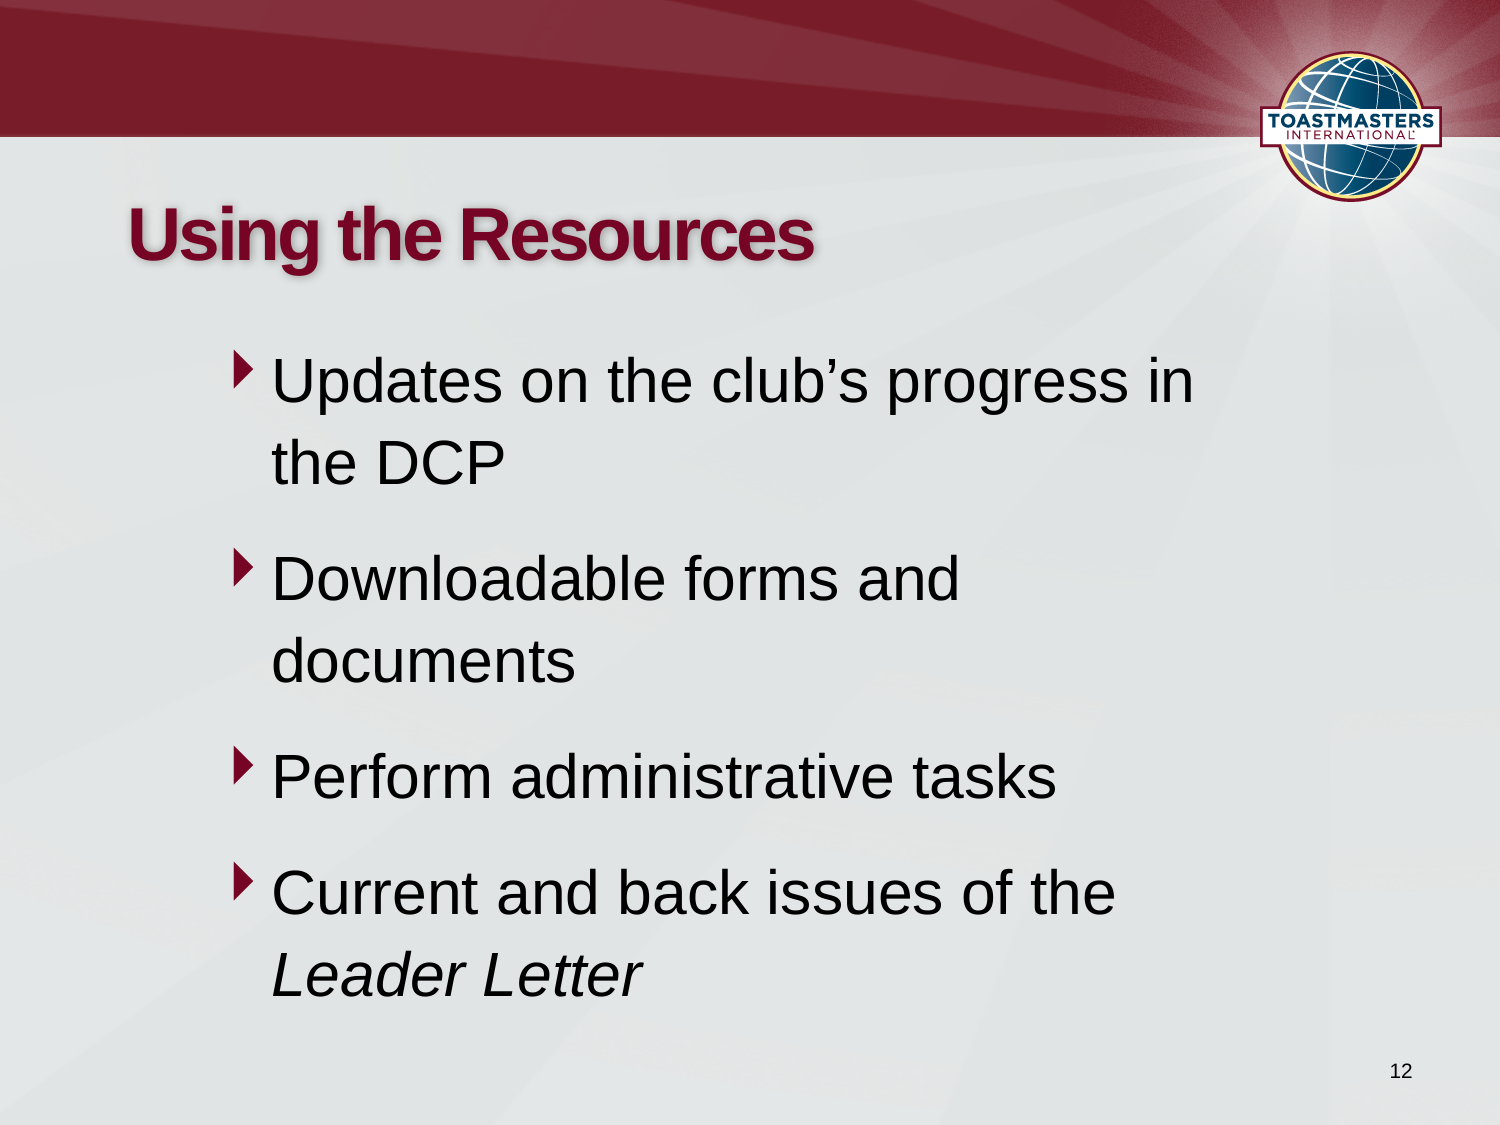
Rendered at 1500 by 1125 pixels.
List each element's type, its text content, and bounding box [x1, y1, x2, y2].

title Using the Resources [112, 149, 1388, 326]
picture [0, 0, 1500, 1125]
list Updates on the club’s progress in the DCP Downloadable forms and documents Perform administrative tasks Current and back issues of the Leader Letter [199, 335, 1263, 1038]
text_box 12 [1337, 1050, 1428, 1090]
